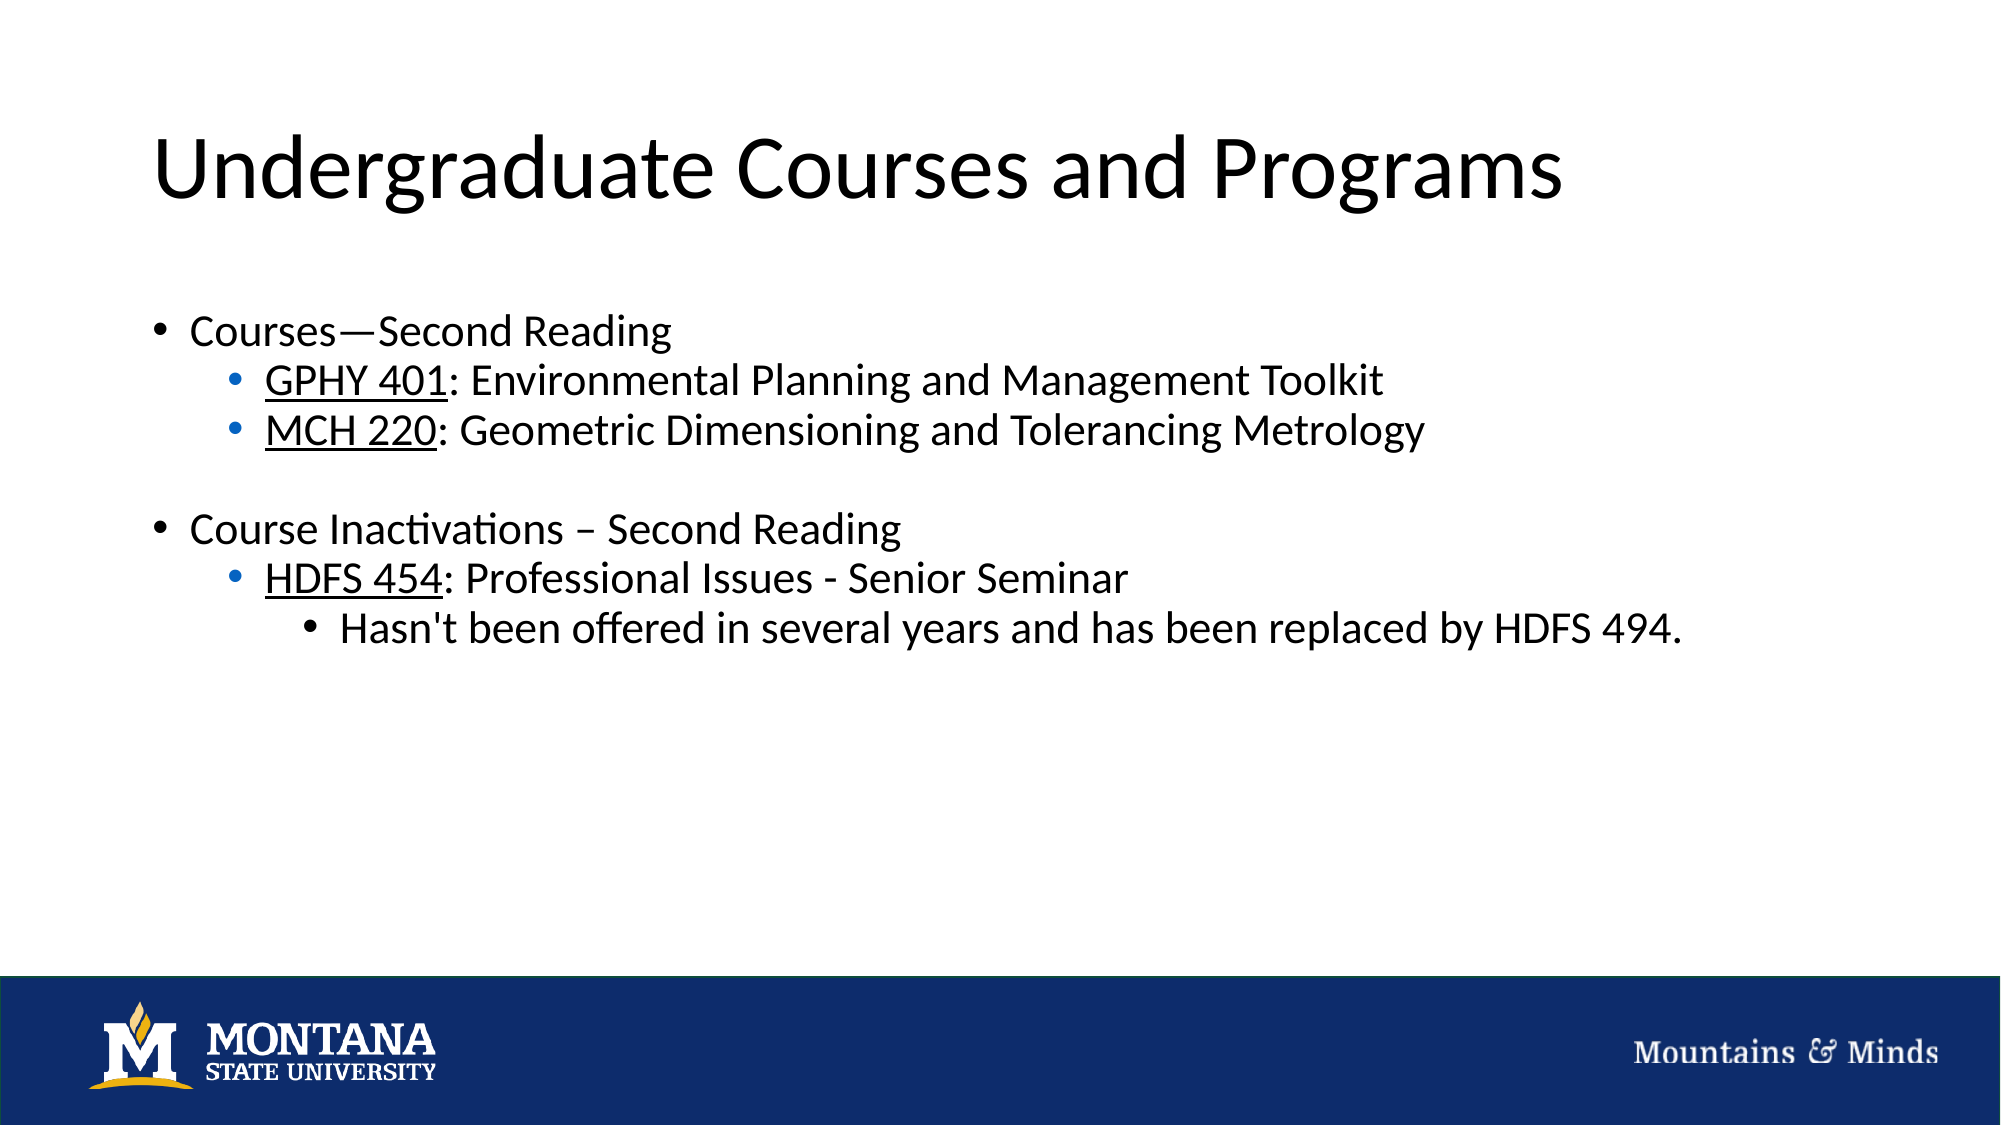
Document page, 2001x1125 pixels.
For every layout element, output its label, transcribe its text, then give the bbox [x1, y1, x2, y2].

list Courses—Second Reading GPHY 401: Environmental Planning and Management Toolkit MCH 220: Geometric Dimensioning and Tolerancing Metrology Course Inactivations – Second Reading HDFS 454: Professional Issues - Senior Seminar Hasn't been offered in several years and has been replaced by HDFS 494. [137, 299, 1863, 1014]
title Undergraduate Courses and Programs [137, 59, 1863, 278]
